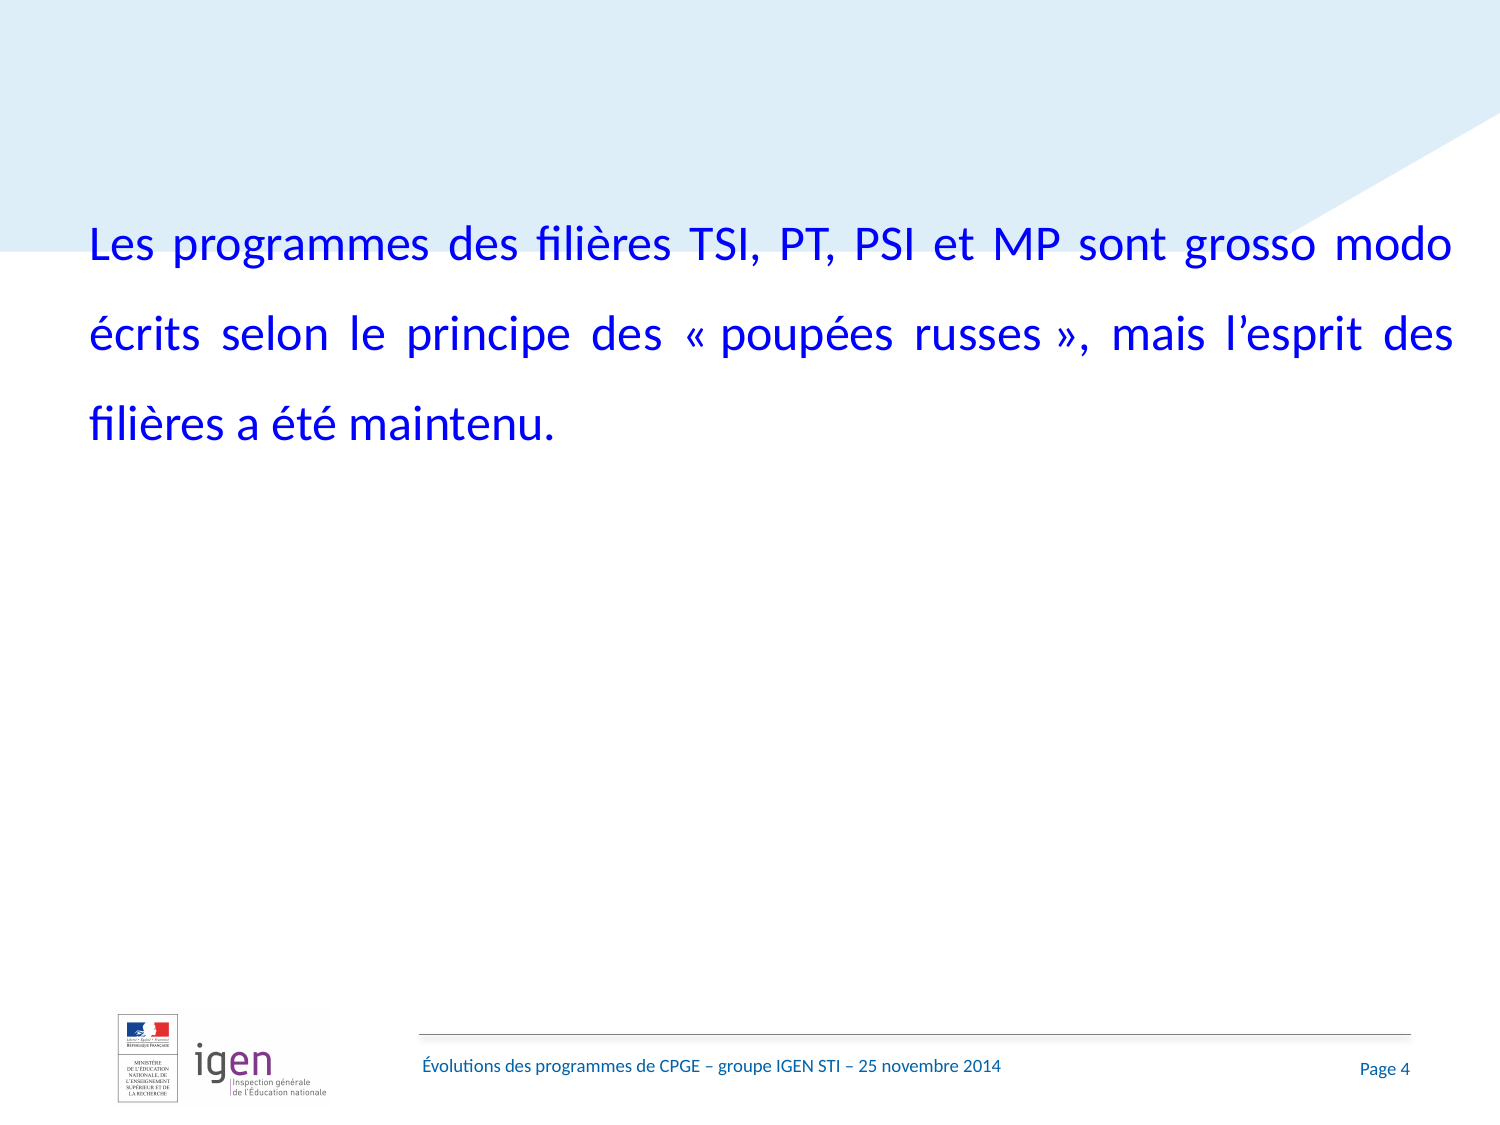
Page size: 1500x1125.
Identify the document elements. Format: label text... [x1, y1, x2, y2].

picture [112, 1008, 332, 1108]
text_box Les programmes des filières TSI, PT, PSI et MP sont grosso modo écrits selon le principe des « poupées russes », mais l’esprit des filières a été maintenu. [75, 172, 1469, 458]
